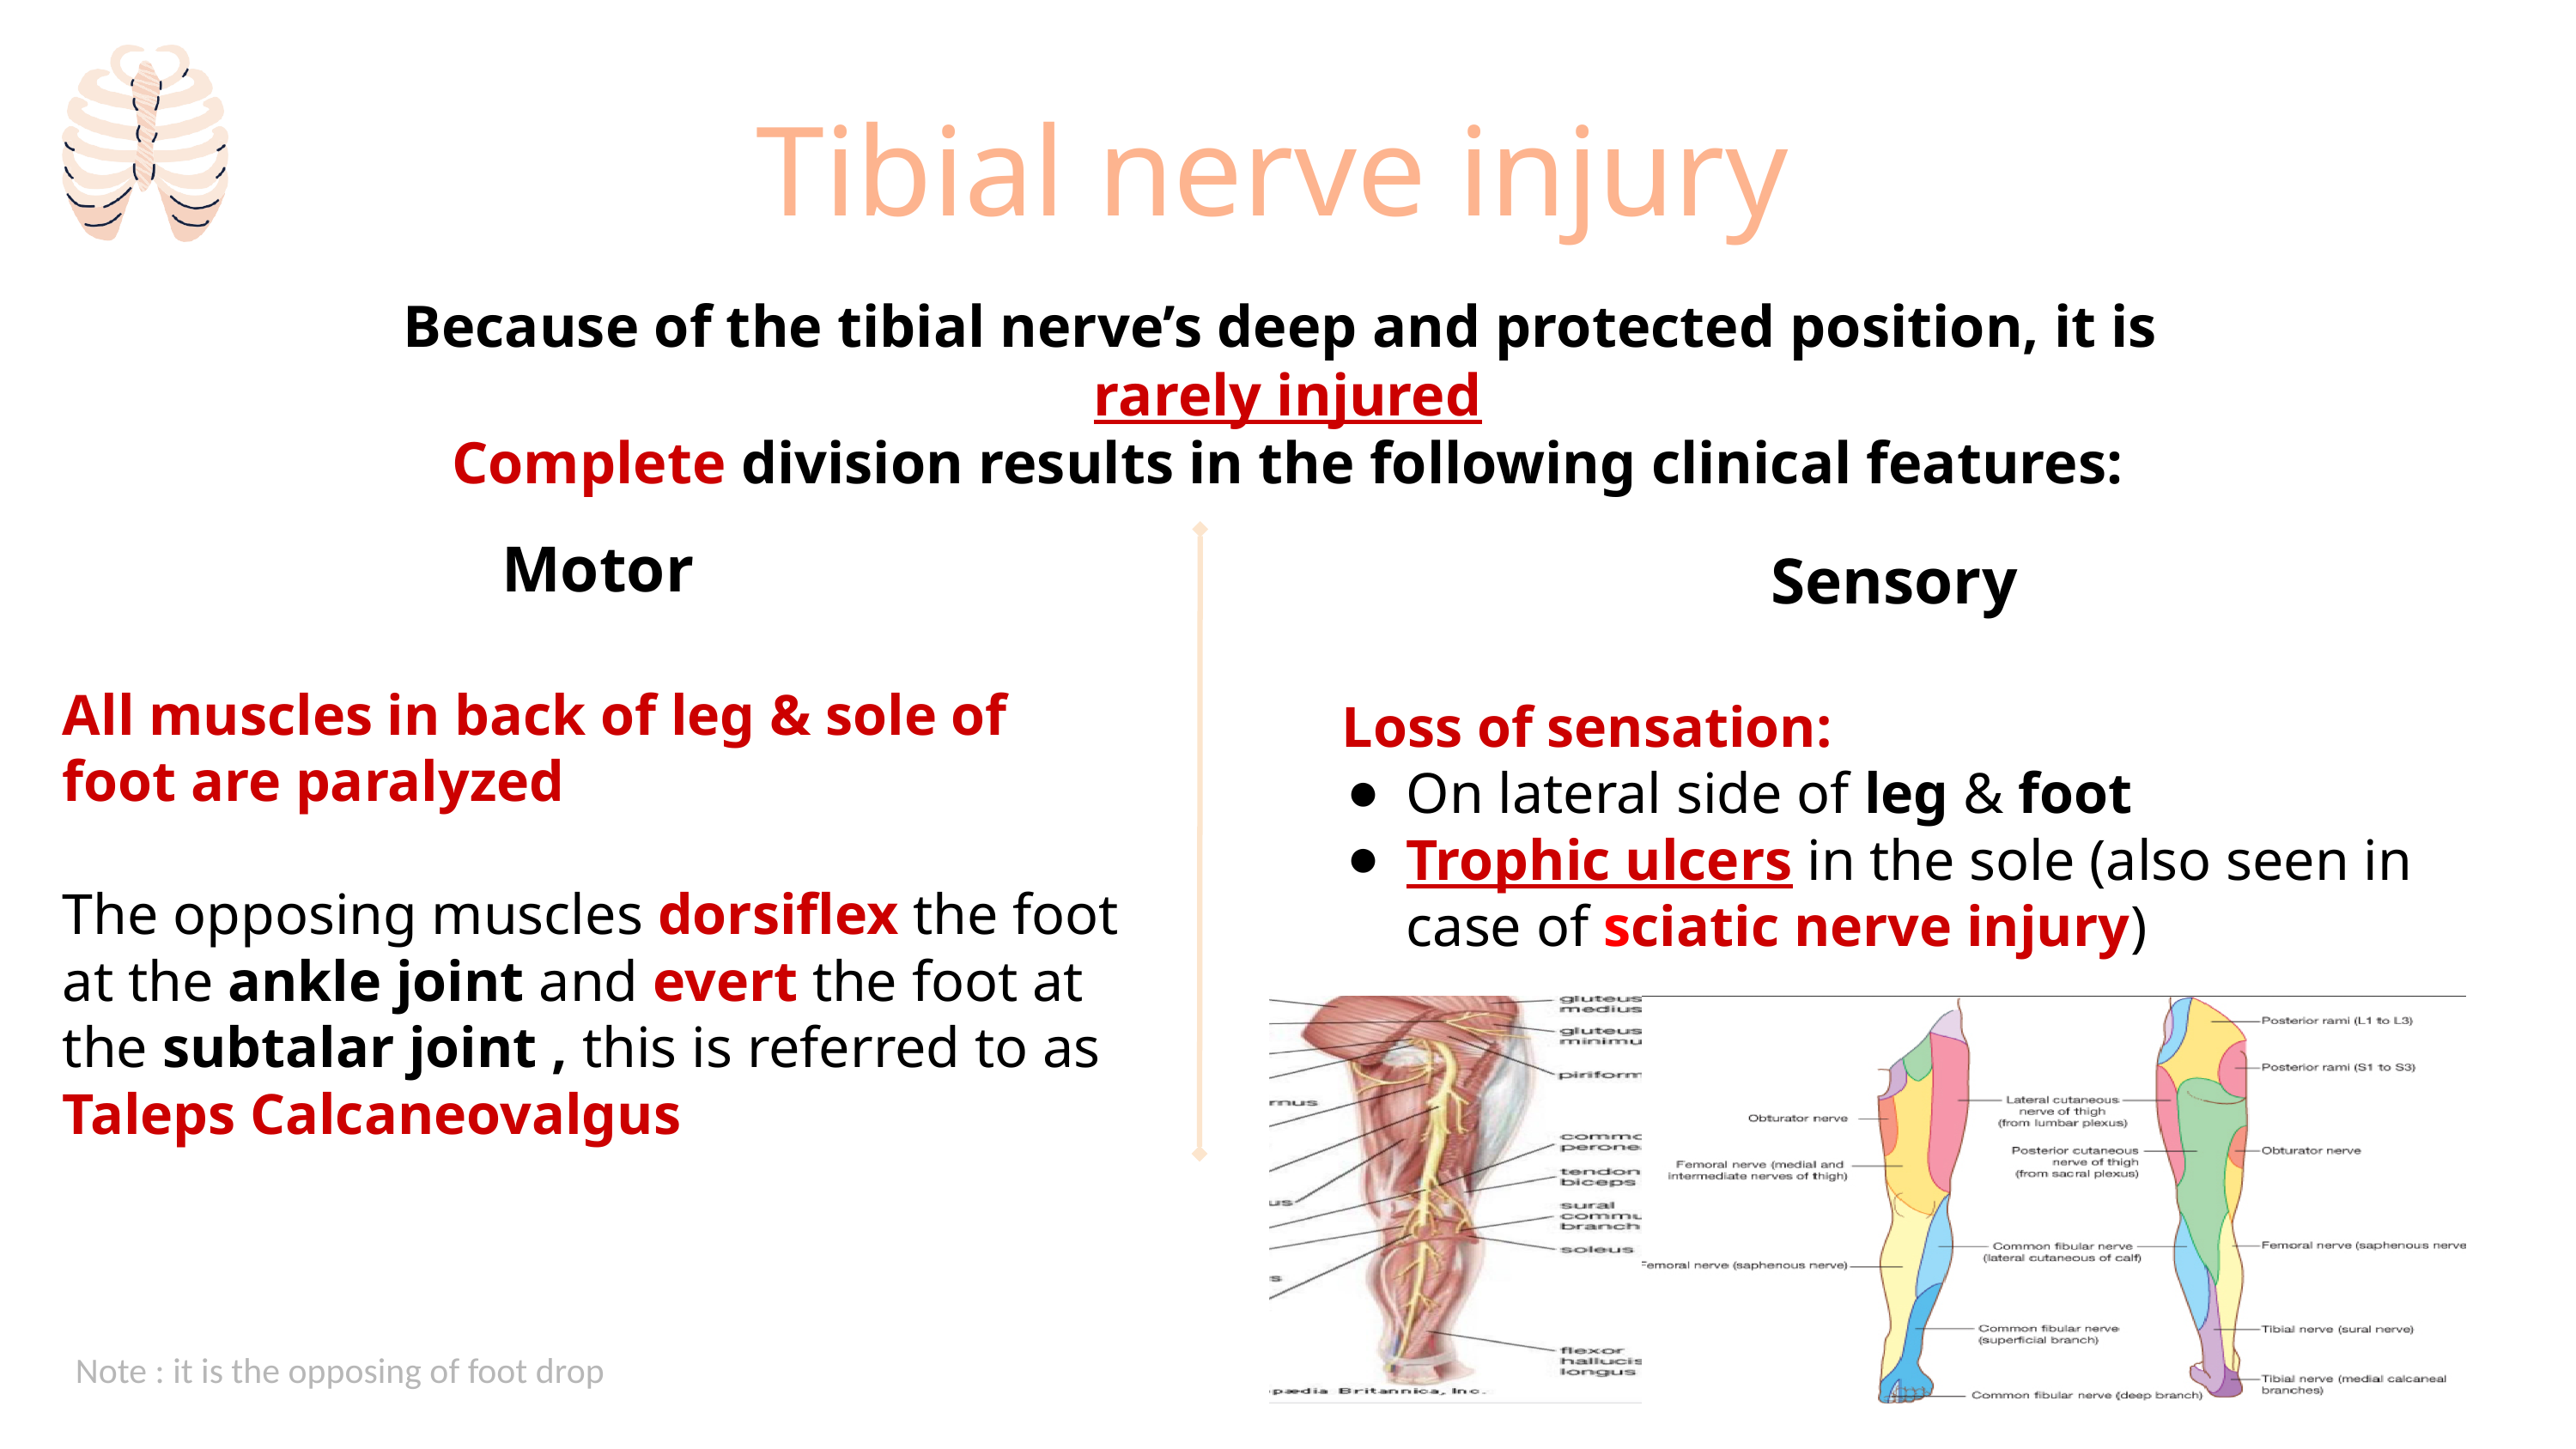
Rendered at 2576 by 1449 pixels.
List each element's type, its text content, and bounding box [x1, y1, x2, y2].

list Sensory Loss of sensation: On lateral side of leg & foot Trophic ulcers in the sole (also seen in case of sciatic nerve injury) [1342, 541, 2463, 994]
picture [1266, 995, 2466, 1404]
title Tibial nerve injury [701, 79, 1875, 276]
picture [62, 44, 228, 242]
text_box Because of the tibial nerve’s deep and protected position, it is rarely injured Complete division results in the following clinical features: [246, 276, 2330, 539]
text_box Note : it is the opposing of foot drop [62, 1334, 771, 1404]
list Motor All muscles in back of leg & sole of foot are paralyzed The opposing muscles dorsiflex the foot at the ankle joint and evert the foot at the subtalar joint , this is referred to as Taleps Calcaneovalgus [62, 529, 1133, 1357]
